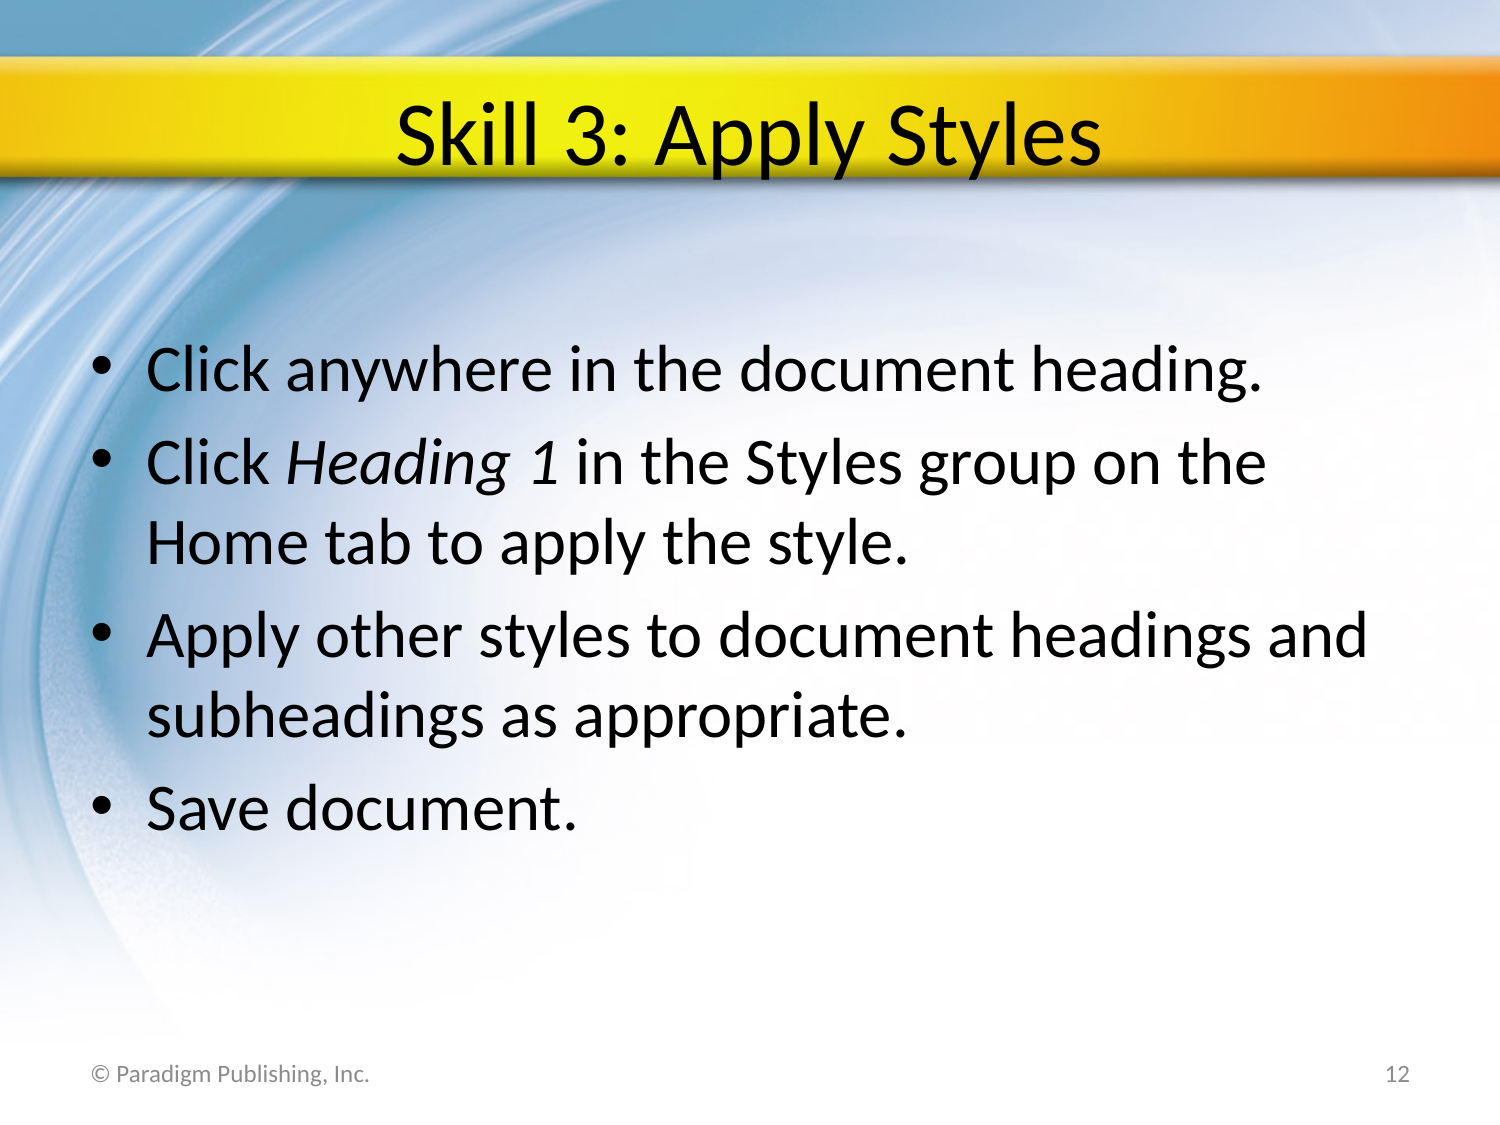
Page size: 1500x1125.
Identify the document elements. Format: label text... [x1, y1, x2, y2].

slide_number © Paradigm Publishing, Inc. [75, 1042, 425, 1103]
list Click anywhere in the document heading. Click Heading 1 in the Styles group on the Home tab to apply the style. Apply other styles to document headings and subheadings as appropriate. Save document. [75, 316, 1425, 1060]
slide_number 12 [1074, 1042, 1425, 1103]
picture [0, 0, 1500, 1125]
title Skill 3: Apply Styles [75, 45, 1425, 213]
